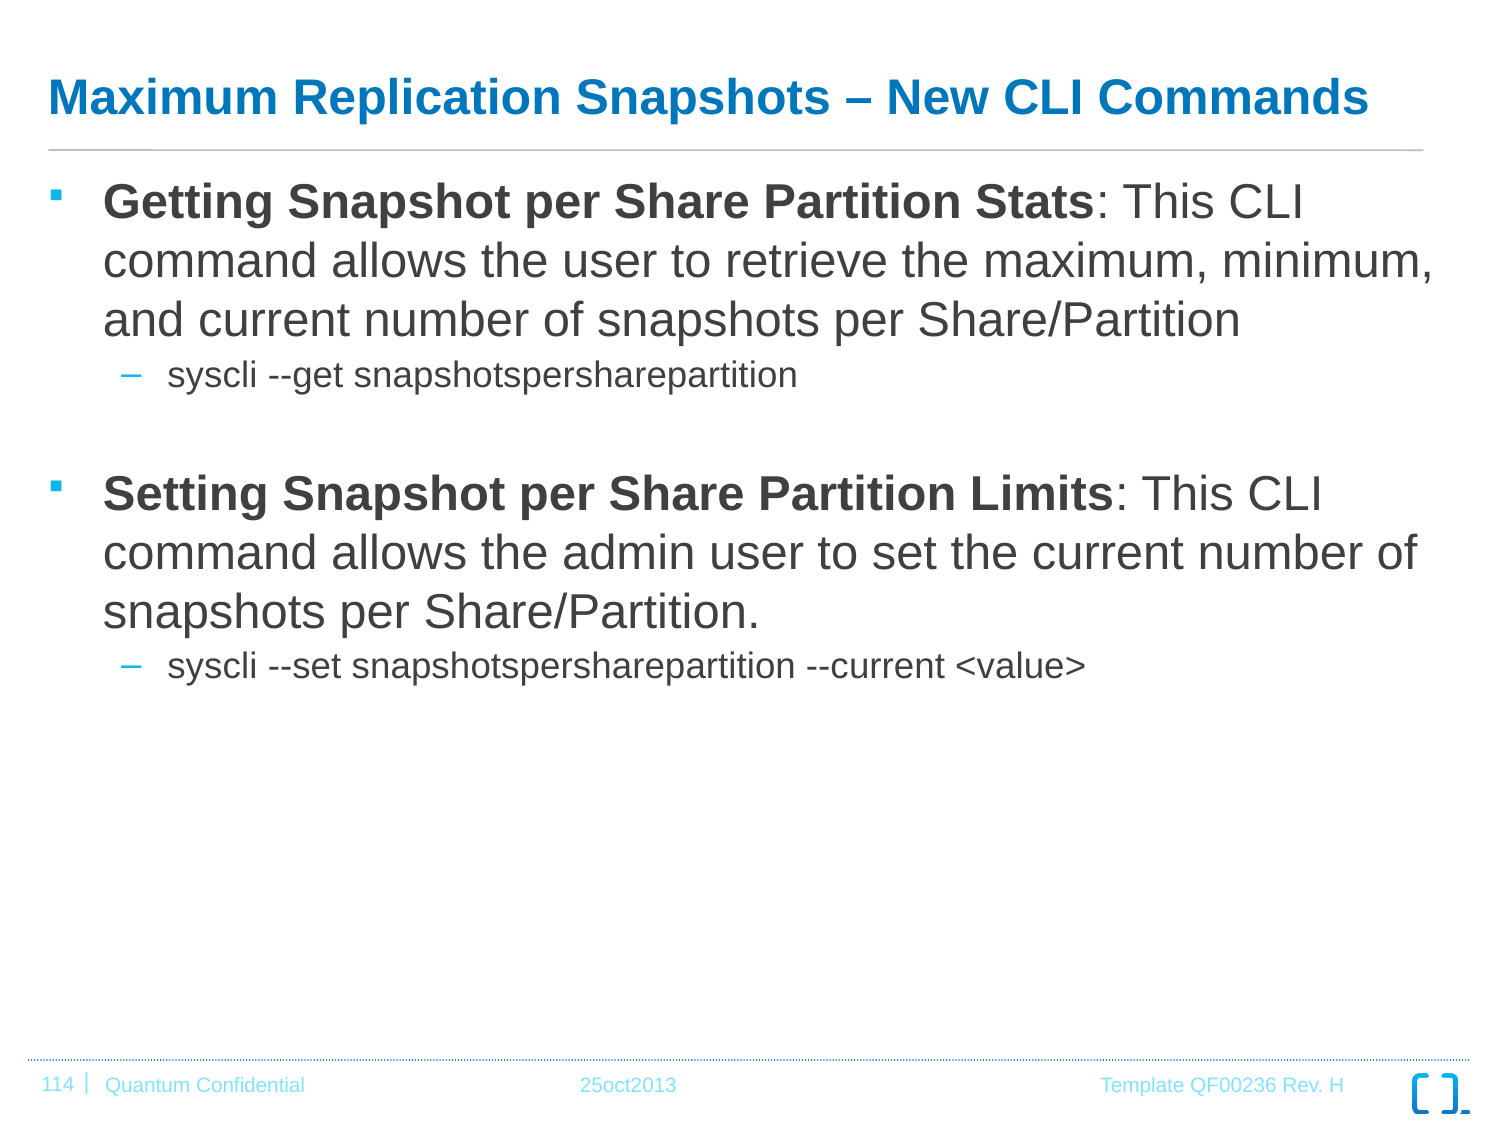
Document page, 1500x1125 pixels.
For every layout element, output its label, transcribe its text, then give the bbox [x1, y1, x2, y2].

list Getting Snapshot per Share Partition Stats: This CLI command allows the user to retrieve the maximum, minimum, and current number of snapshots per Share/Partition syscli --get snapshotspersharepartition Setting Snapshot per Share Partition Limits: This CLI command allows the admin user to set the current number of snapshots per Share/Partition. syscli --set snapshotspersharepartition --current <value> [32, 162, 1454, 818]
title Maximum Replication Snapshots – New CLI Commands [32, 42, 1455, 148]
picture [1412, 1073, 1470, 1114]
